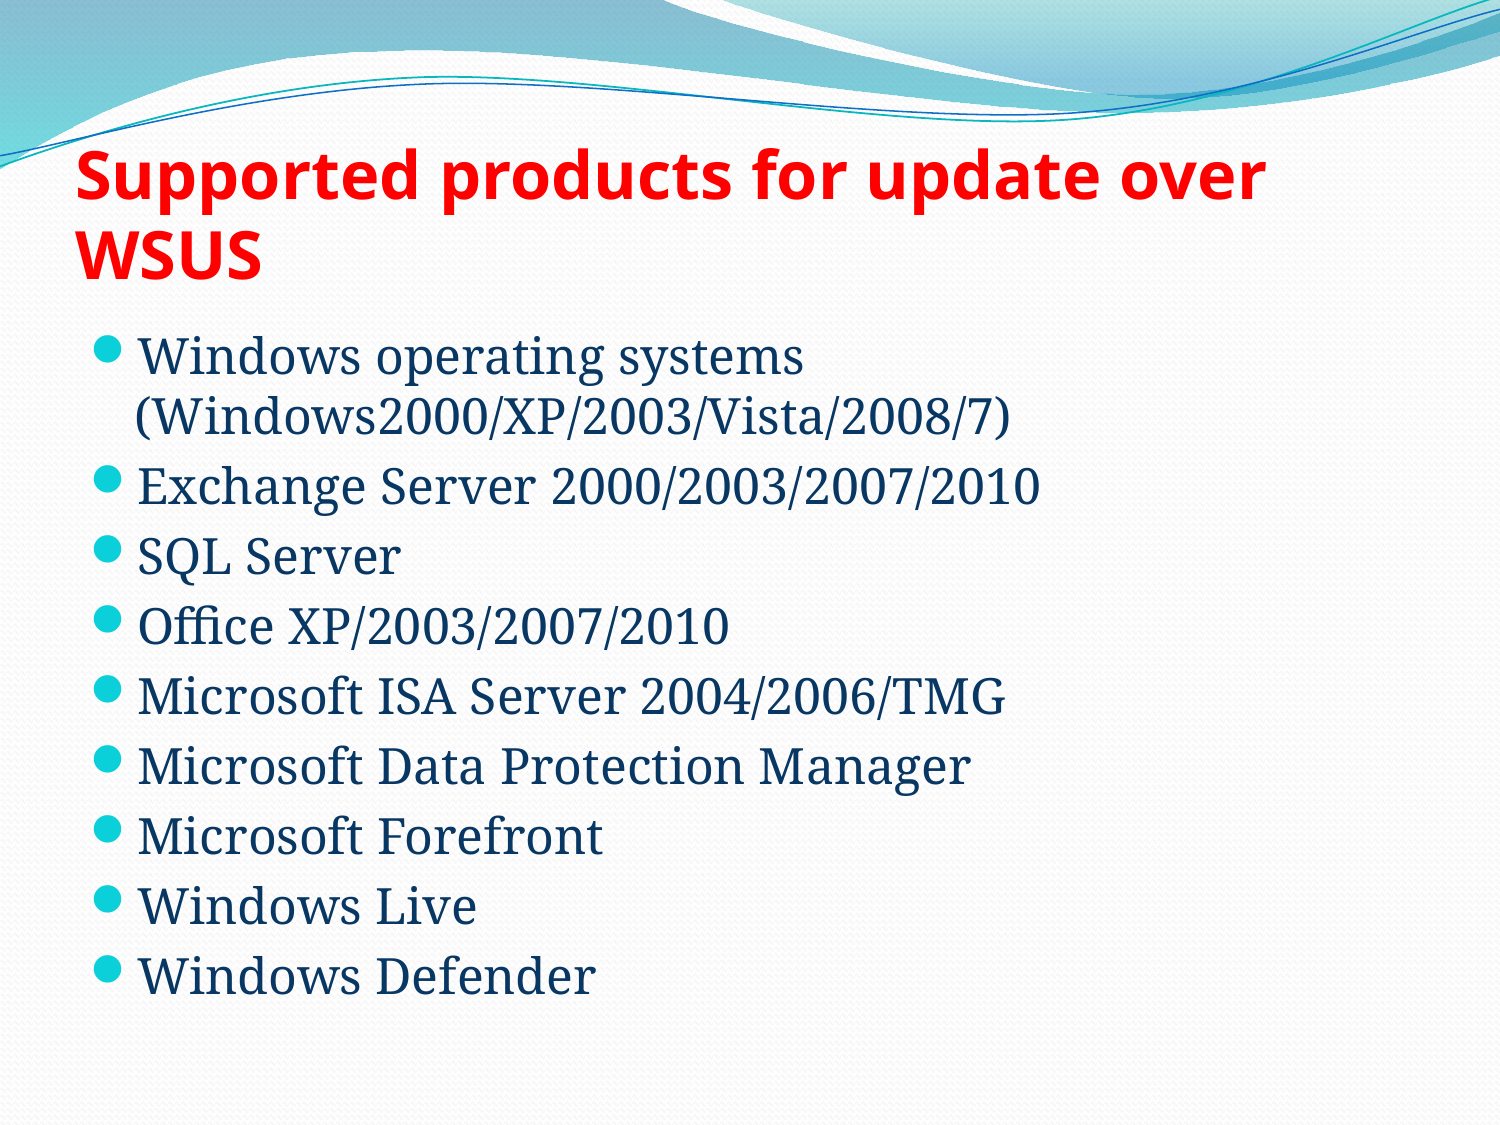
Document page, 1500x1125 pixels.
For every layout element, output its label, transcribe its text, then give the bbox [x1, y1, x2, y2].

title Supported products for update over WSUS [75, 115, 1471, 303]
list Windows operating systems (Windows2000/XP/2003/Vista/2008/7) Exchange Server 2000/2003/2007/2010 SQL Server Office XP/2003/2007/2010 Microsoft ISA Server 2004/2006/TMG Microsoft Data Protection Manager Microsoft Forefront Windows Live Windows Defender [75, 317, 1400, 1038]
